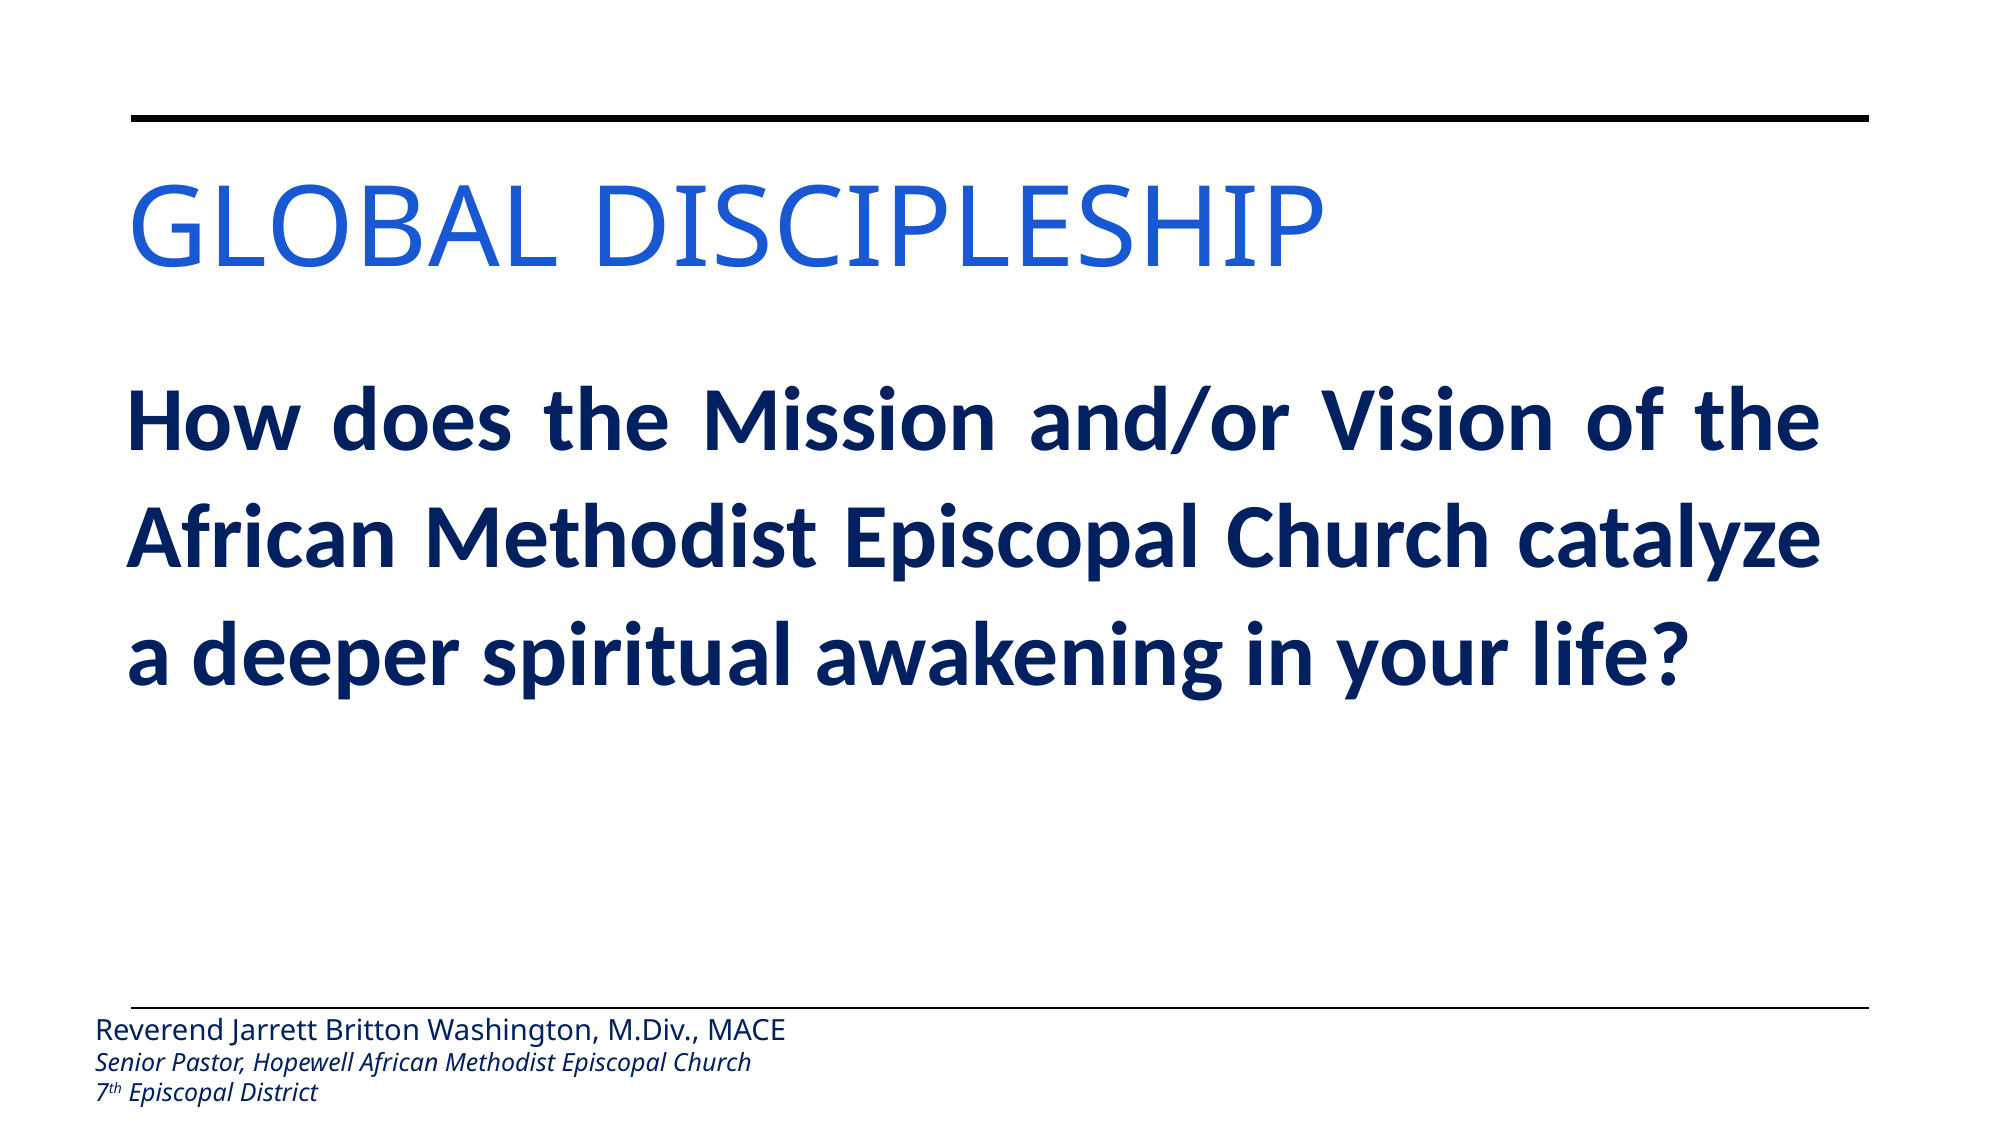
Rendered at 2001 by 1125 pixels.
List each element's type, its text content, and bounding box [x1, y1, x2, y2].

text_box Reverend Jarrett Britton Washington, M.Div., MACE Senior Pastor, Hopewell African Methodist Episcopal Church 7th Episcopal District [80, 1003, 1181, 1114]
text_box How does the Mission and/or Vision of the African Methodist Episcopal Church catalyze a deeper spiritual awakening in your life? [111, 343, 1839, 711]
title Global discipleship [111, 145, 1750, 299]
